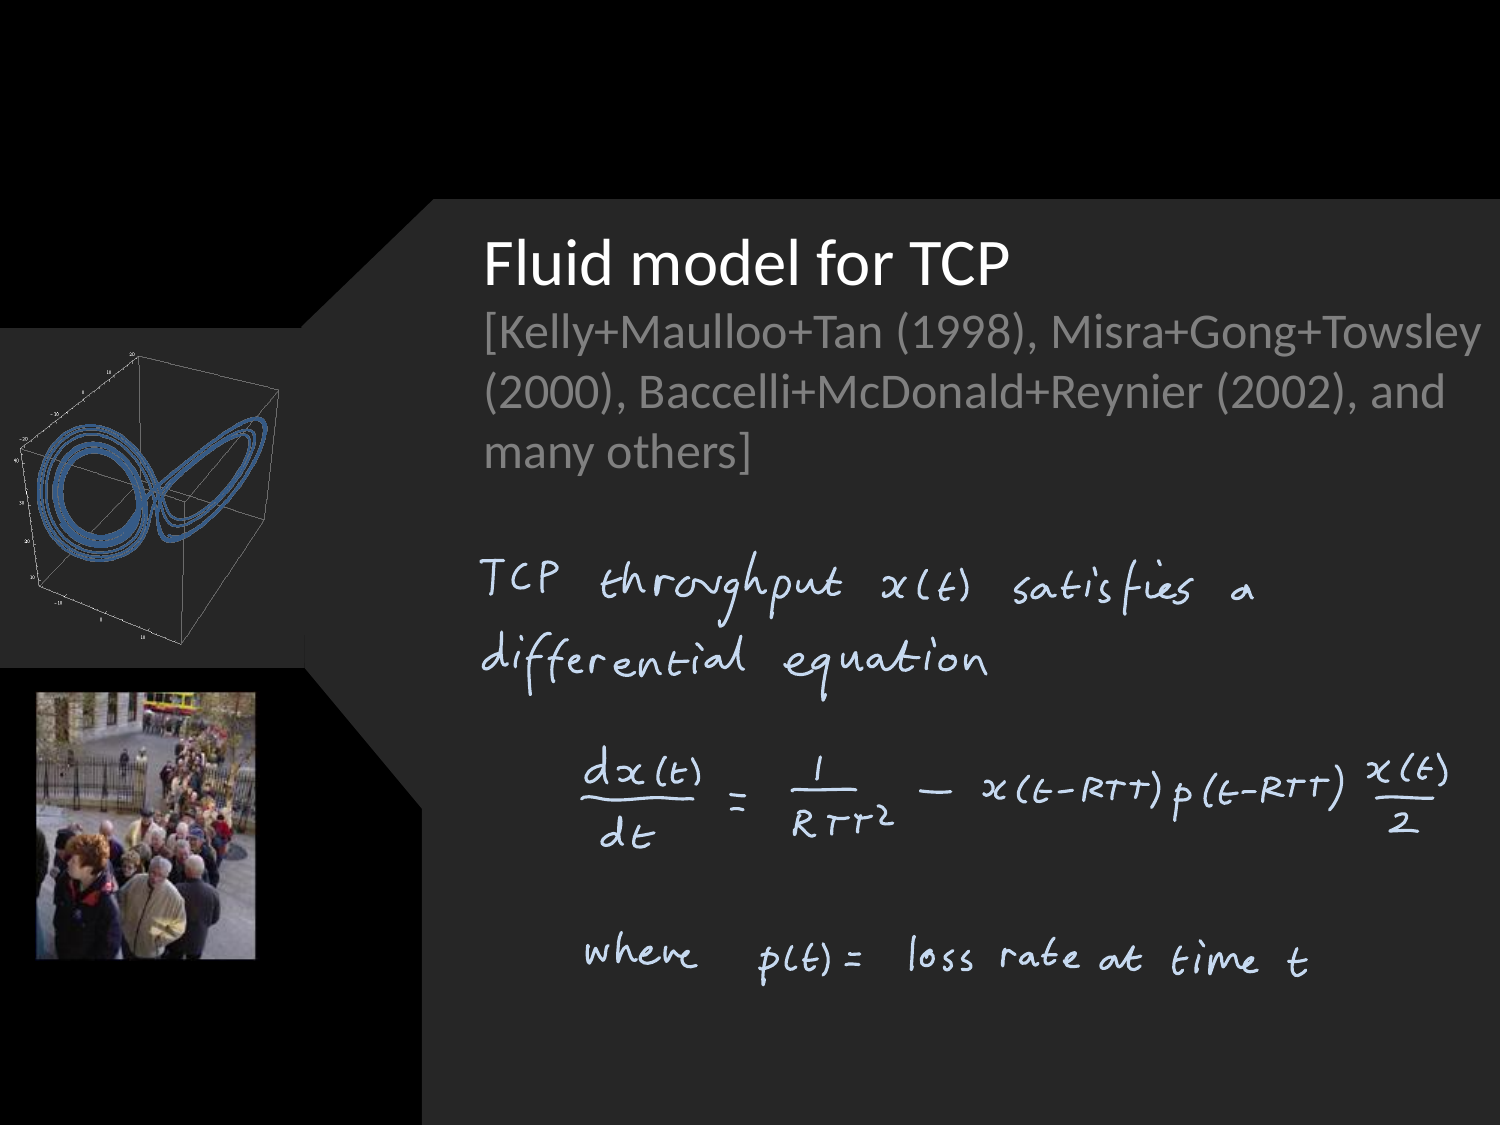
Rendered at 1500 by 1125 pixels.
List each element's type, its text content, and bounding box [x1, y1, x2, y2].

text_box [299, 197, 1500, 1125]
text_box [0, 326, 307, 670]
picture [0, 351, 294, 645]
picture [34, 691, 260, 962]
list Fluid model for TCP [Kelly+Maulloo+Tan (1998), Misra+Gong+Towsley (2000), Baccelli+McDonald+Reynier (2002), and many others] [468, 210, 1500, 1125]
